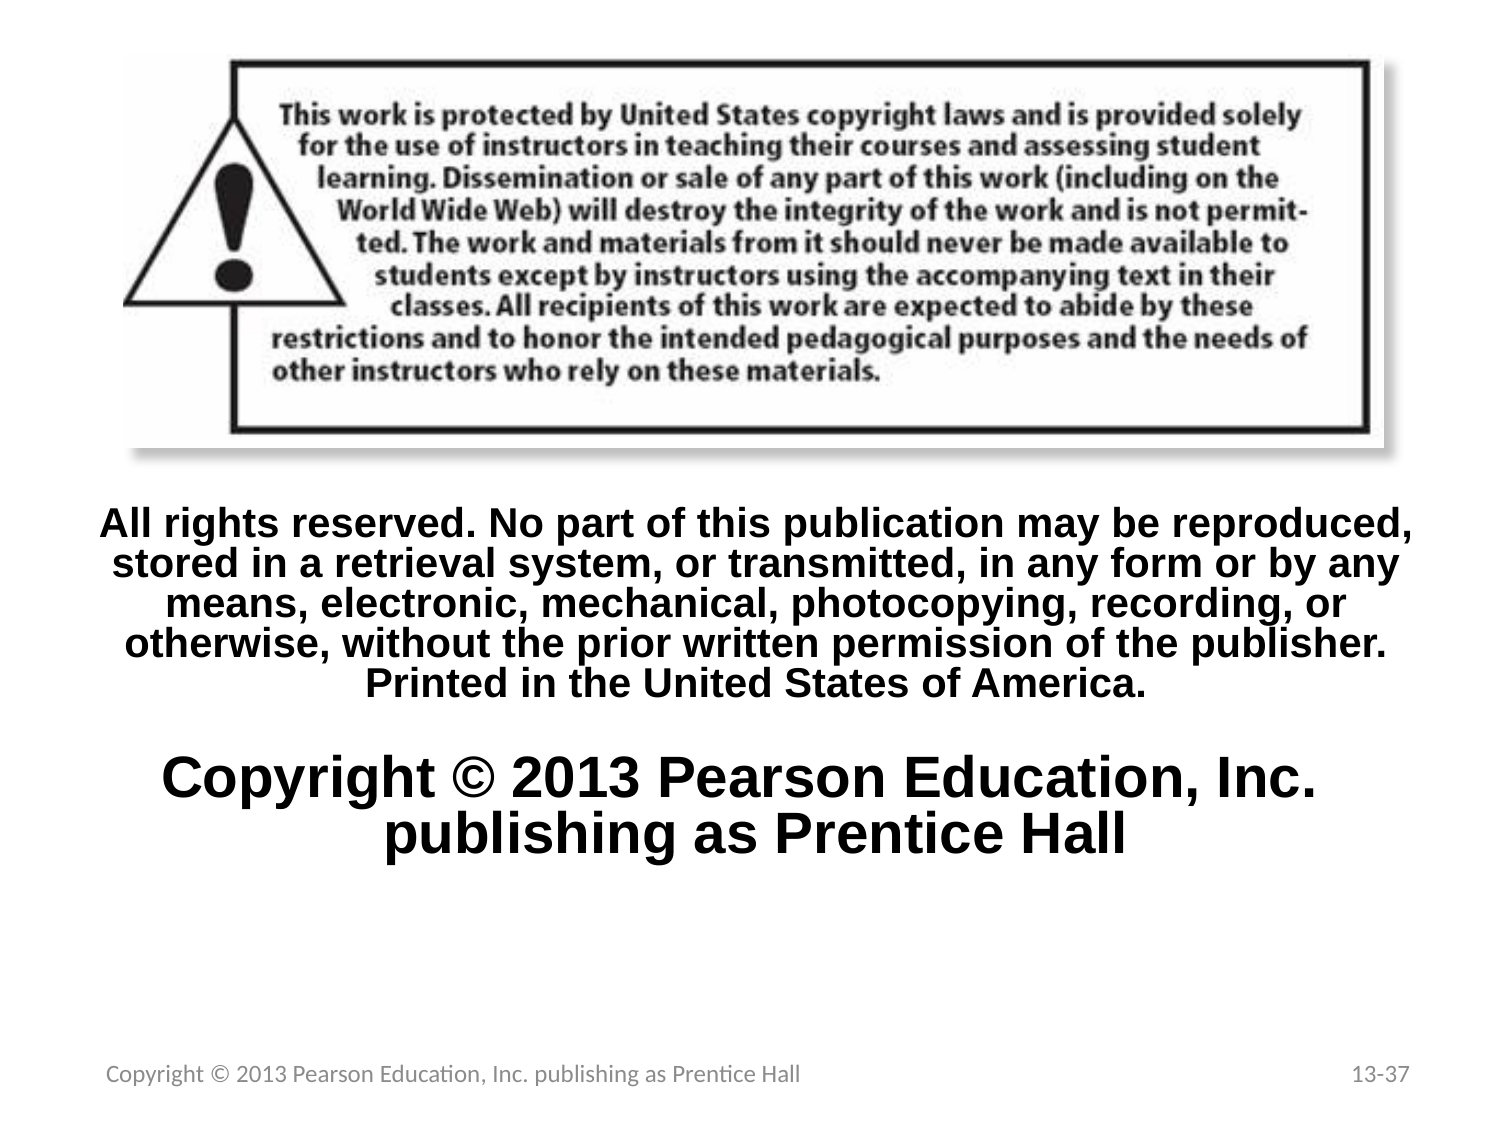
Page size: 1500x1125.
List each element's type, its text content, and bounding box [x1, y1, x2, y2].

slide_number 13-37 [1074, 1042, 1425, 1103]
text_box All rights reserved. No part of this publication may be reproduced, stored in a retrieval system, or transmitted, in any form or by any means, electronic, mechanical, photocopying, recording, or otherwise, without the prior written permission of the publisher. Printed in the United States of America. Copyright © 2013 Pearson Education, Inc. publishing as Prentice Hall [75, 497, 1438, 873]
footer Copyright © 2013 Pearson Education, Inc. publishing as Prentice Hall [75, 1042, 834, 1103]
picture [122, 52, 1384, 448]
